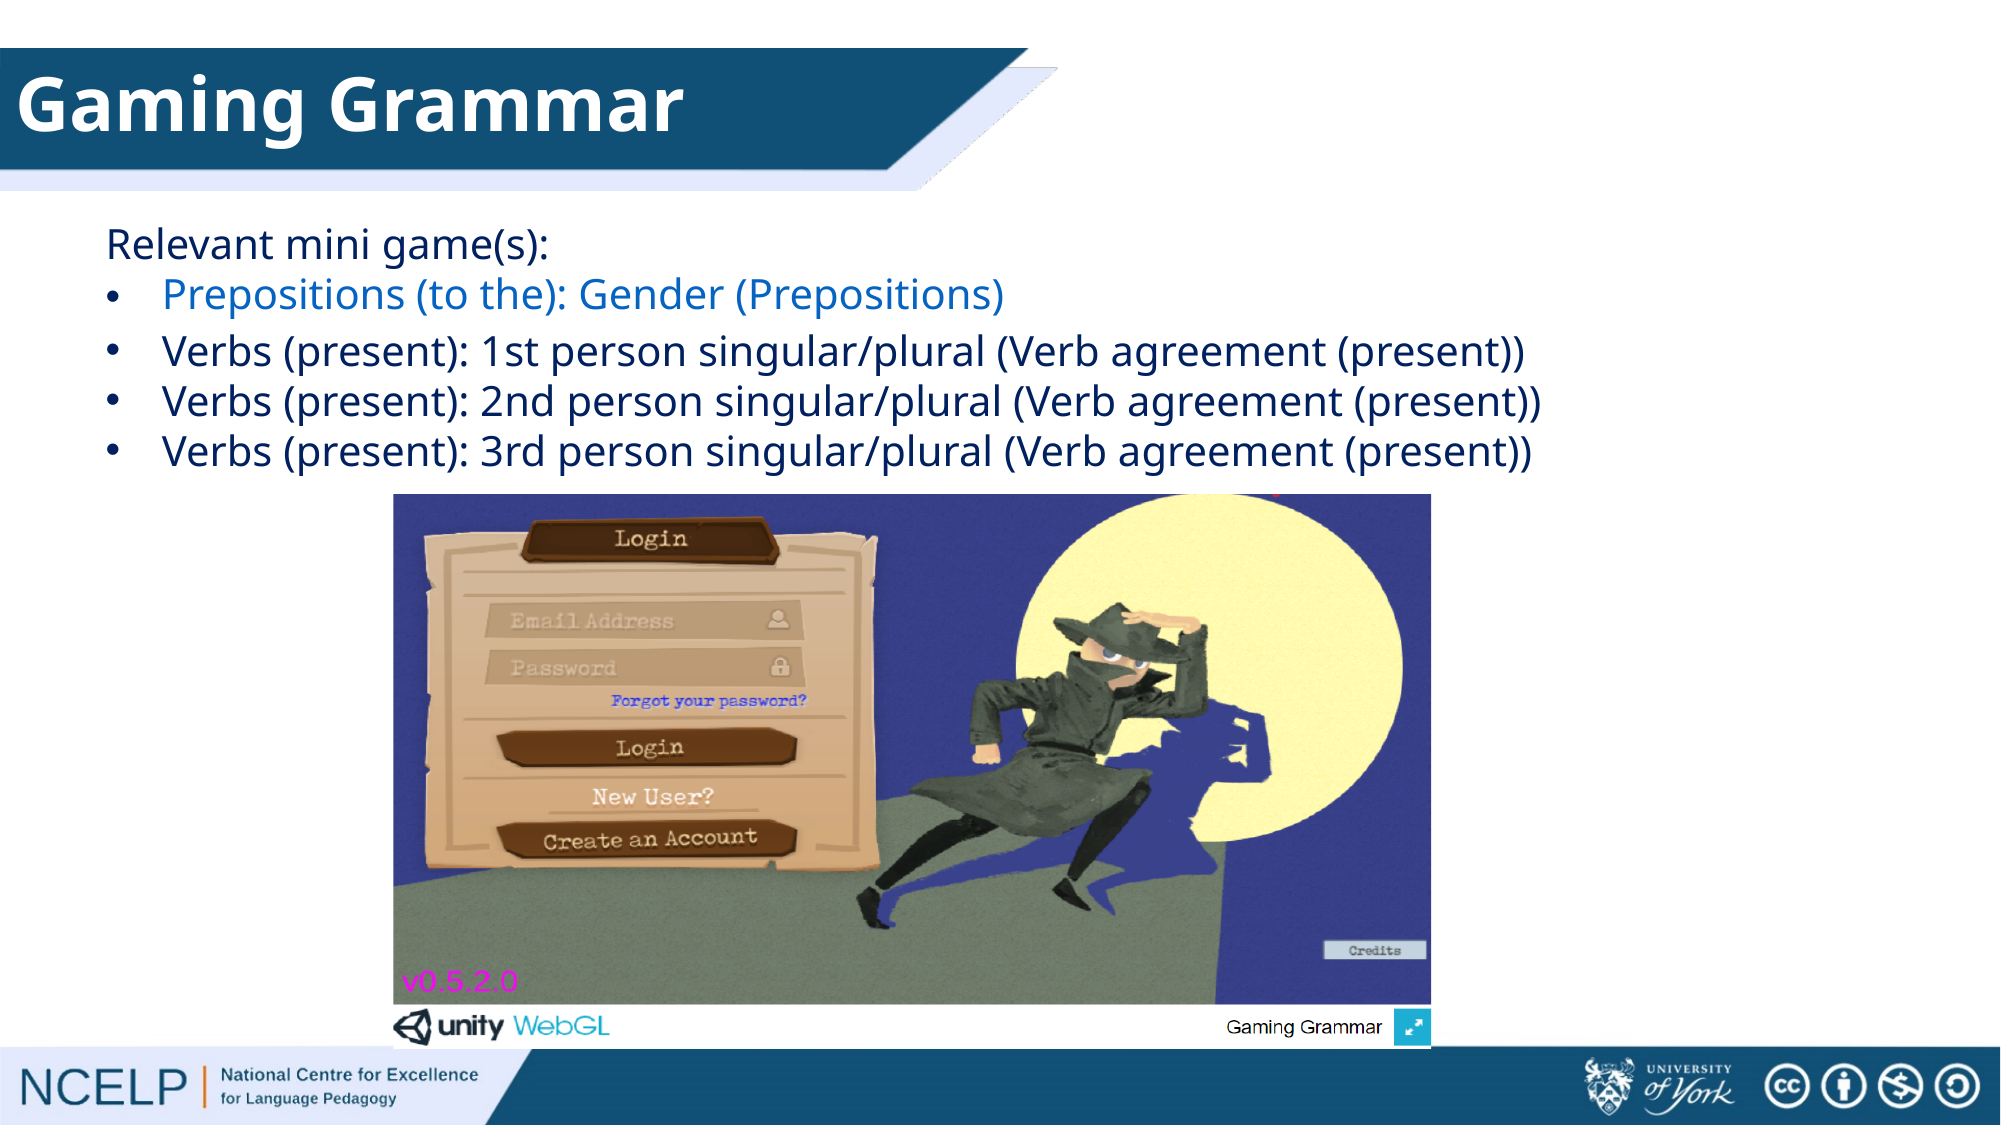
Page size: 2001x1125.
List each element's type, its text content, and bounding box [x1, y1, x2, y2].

title Gaming Grammar [0, 0, 1725, 218]
text_box Relevant mini game(s): Prepositions (to the): Gender (Prepositions) Verbs (present): 1st person singular/plural (Verb agreement (present)) Verbs (present): 2nd person singular/plural (Verb agreement (present)) Verbs (present): 3rd person singular/plural (Verb agreement (present)) [90, 210, 1958, 583]
picture [0, 0, 2001, 1125]
picture [0, 48, 1060, 191]
